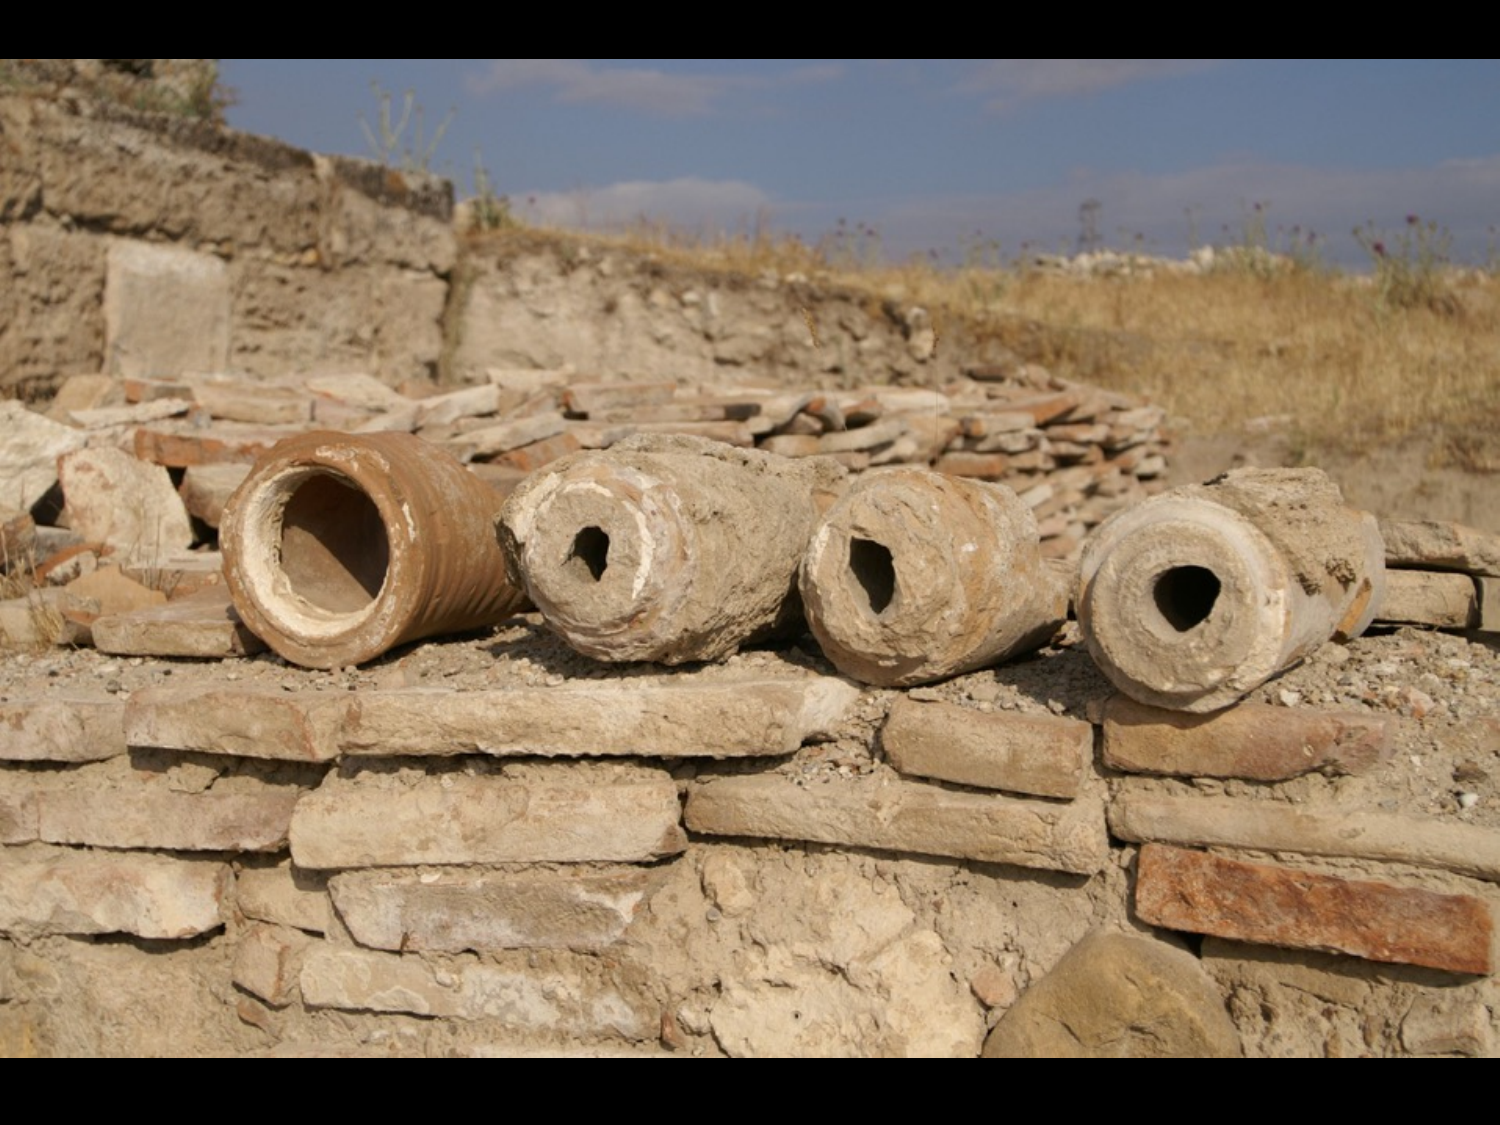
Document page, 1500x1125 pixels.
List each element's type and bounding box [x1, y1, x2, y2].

picture [0, 59, 1500, 1058]
